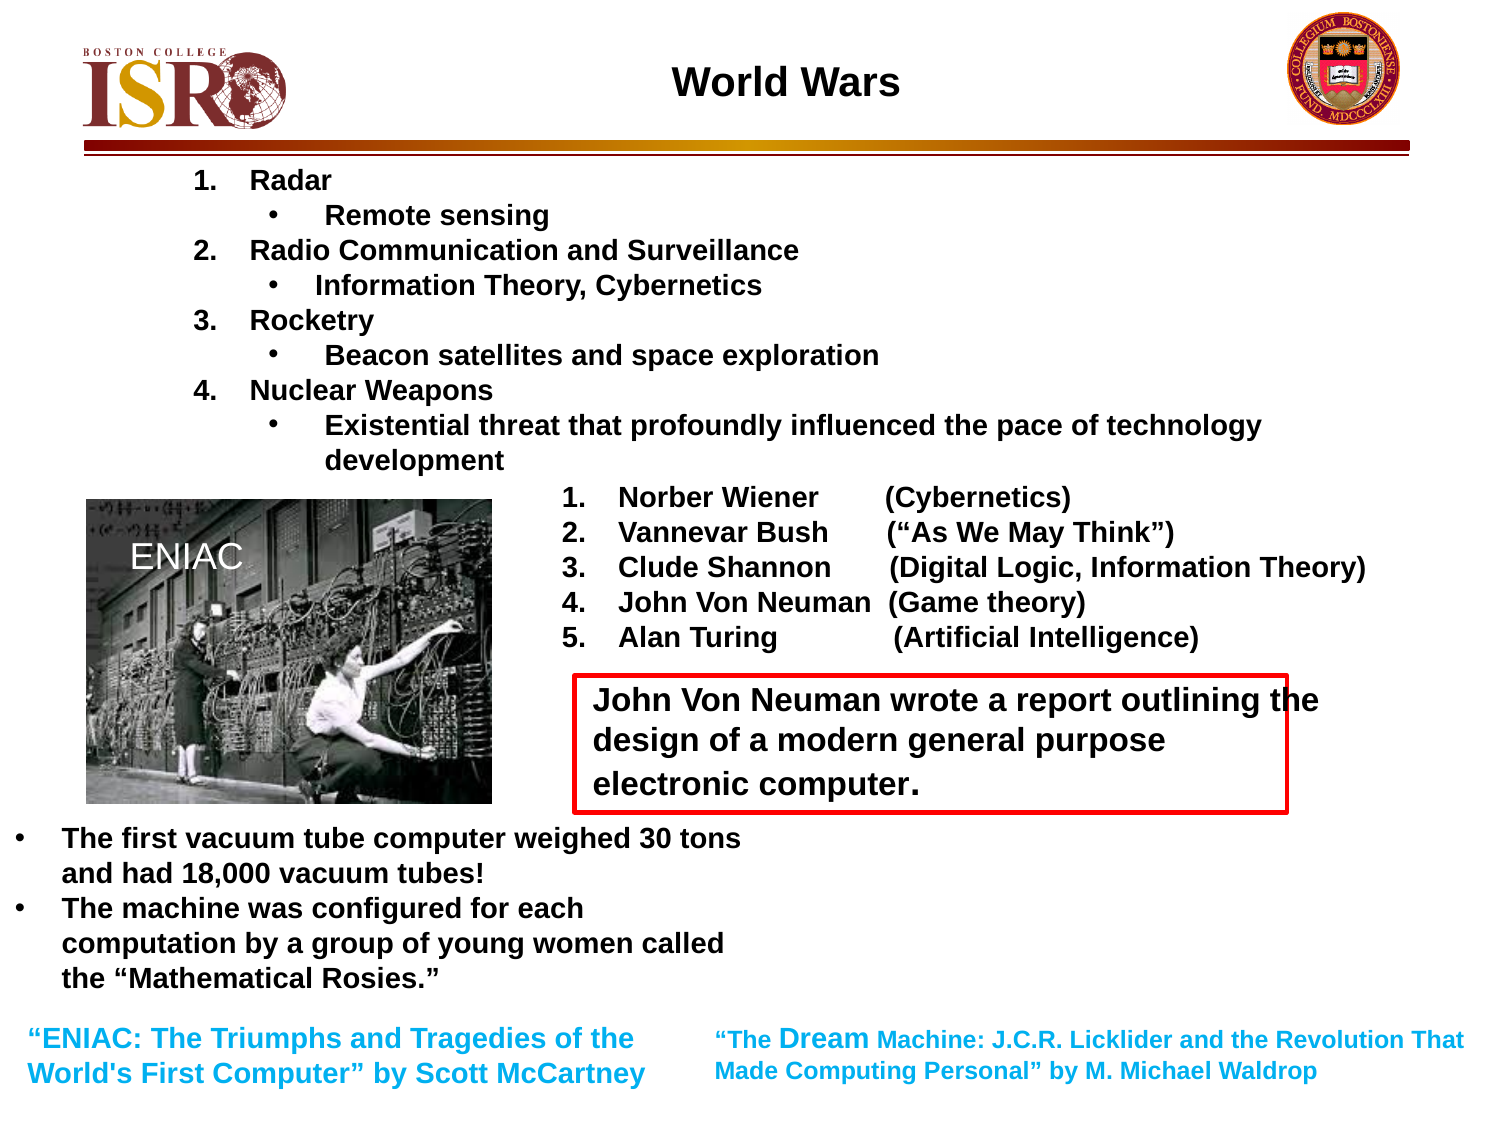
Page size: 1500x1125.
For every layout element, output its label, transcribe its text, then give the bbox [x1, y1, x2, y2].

text_box [84, 140, 1410, 151]
picture [67, 44, 381, 130]
text_box World Wars [384, 46, 1213, 112]
text_box Norber Wiener (Cybernetics) Vannevar Bush (“As We May Think”) Clude Shannon (Digital Logic, Information Theory) John Von Neuman (Game theory) Alan Turing (Artificial Intelligence) [547, 470, 1386, 661]
text_box “The Dream Machine: J.C.R. Licklider and the Revolution That Made Computing Personal” by M. Michael Waldrop [763, 1012, 1500, 1093]
picture [1287, 12, 1401, 126]
text_box Radar Remote sensing Radio Communication and Surveillance Information Theory, Cybernetics Rocketry Beacon satellites and space exploration Nuclear Weapons Existential threat that profoundly influenced the pace of technology development [178, 164, 1344, 484]
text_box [763, 670, 1338, 813]
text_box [0, 499, 760, 1099]
